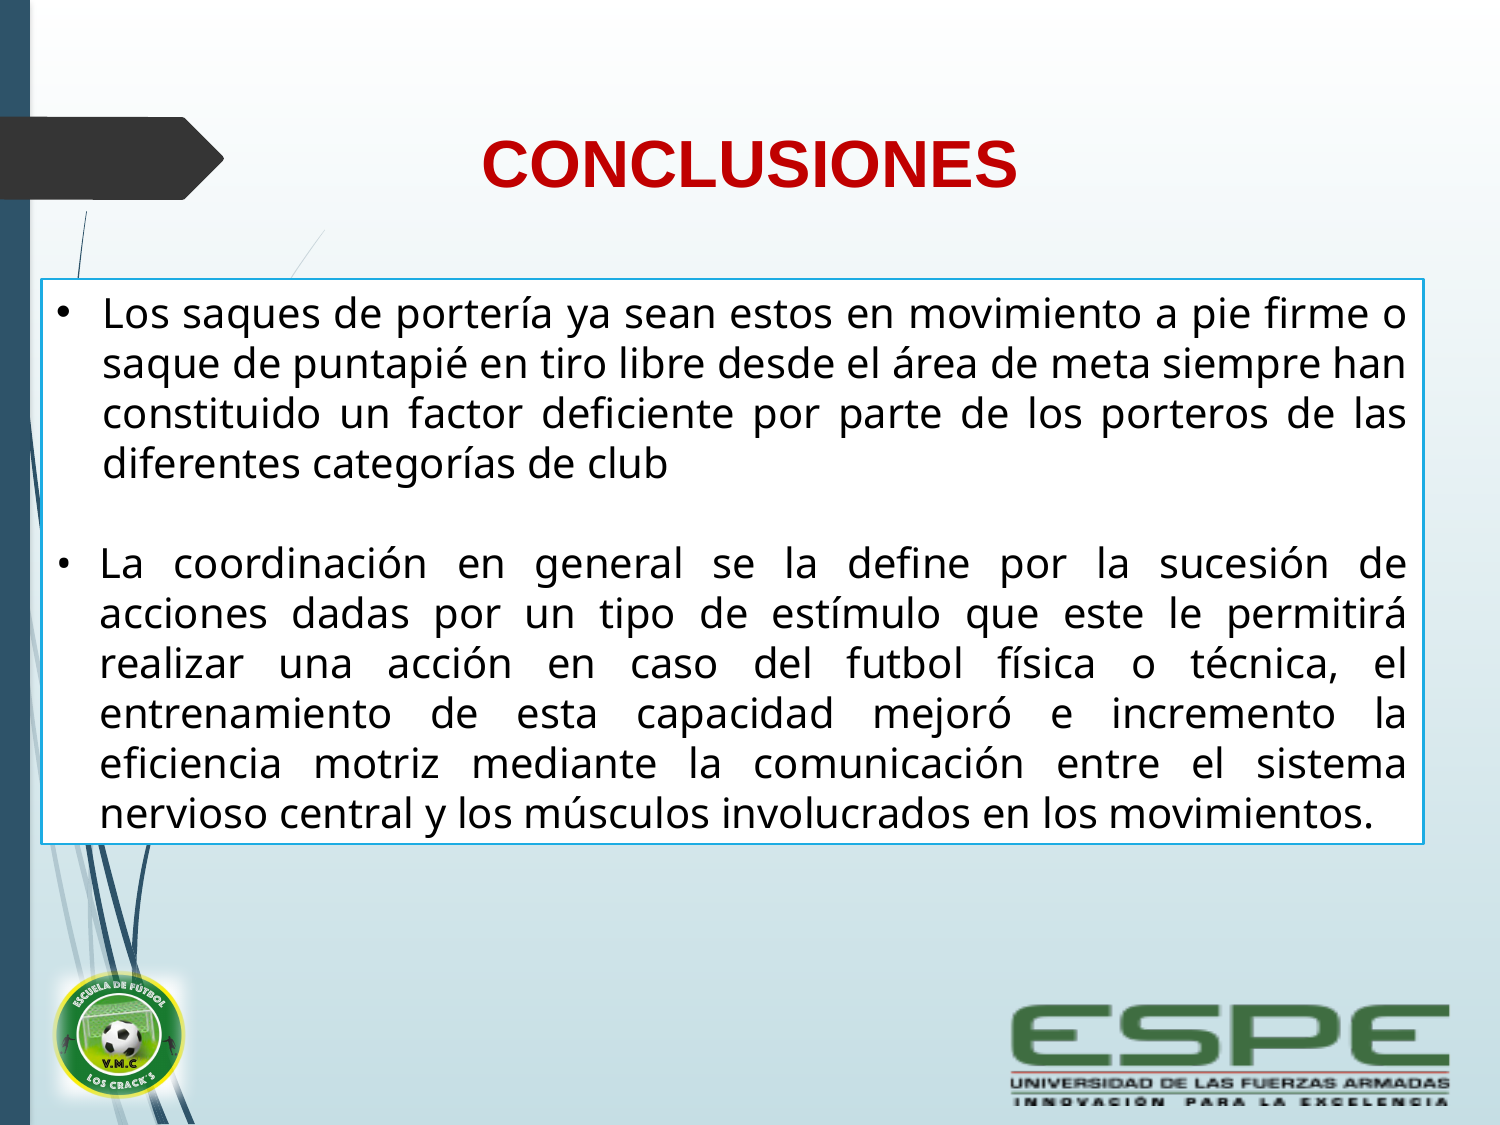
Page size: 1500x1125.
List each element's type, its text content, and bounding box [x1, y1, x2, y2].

text_box CONCLUSIONES [466, 113, 1046, 209]
picture [40, 958, 201, 1116]
picture [968, 999, 1500, 1107]
text_box Los saques de portería ya sean estos en movimiento a pie firme o saque de puntapié en tiro libre desde el área de meta siempre han constituido un factor deficiente por parte de los porteros de las diferentes categorías de club • La coordinación en general se la define por la sucesión de acciones dadas por un tipo de estímulo que este le permitirá realizar una acción en caso del futbol física o técnica, el entrenamiento de esta capacidad mejoró e incremento la eficiencia motriz mediante la comunicación entre el sistema nervioso central y los músculos involucrados en los movimientos. [40, 278, 1425, 845]
